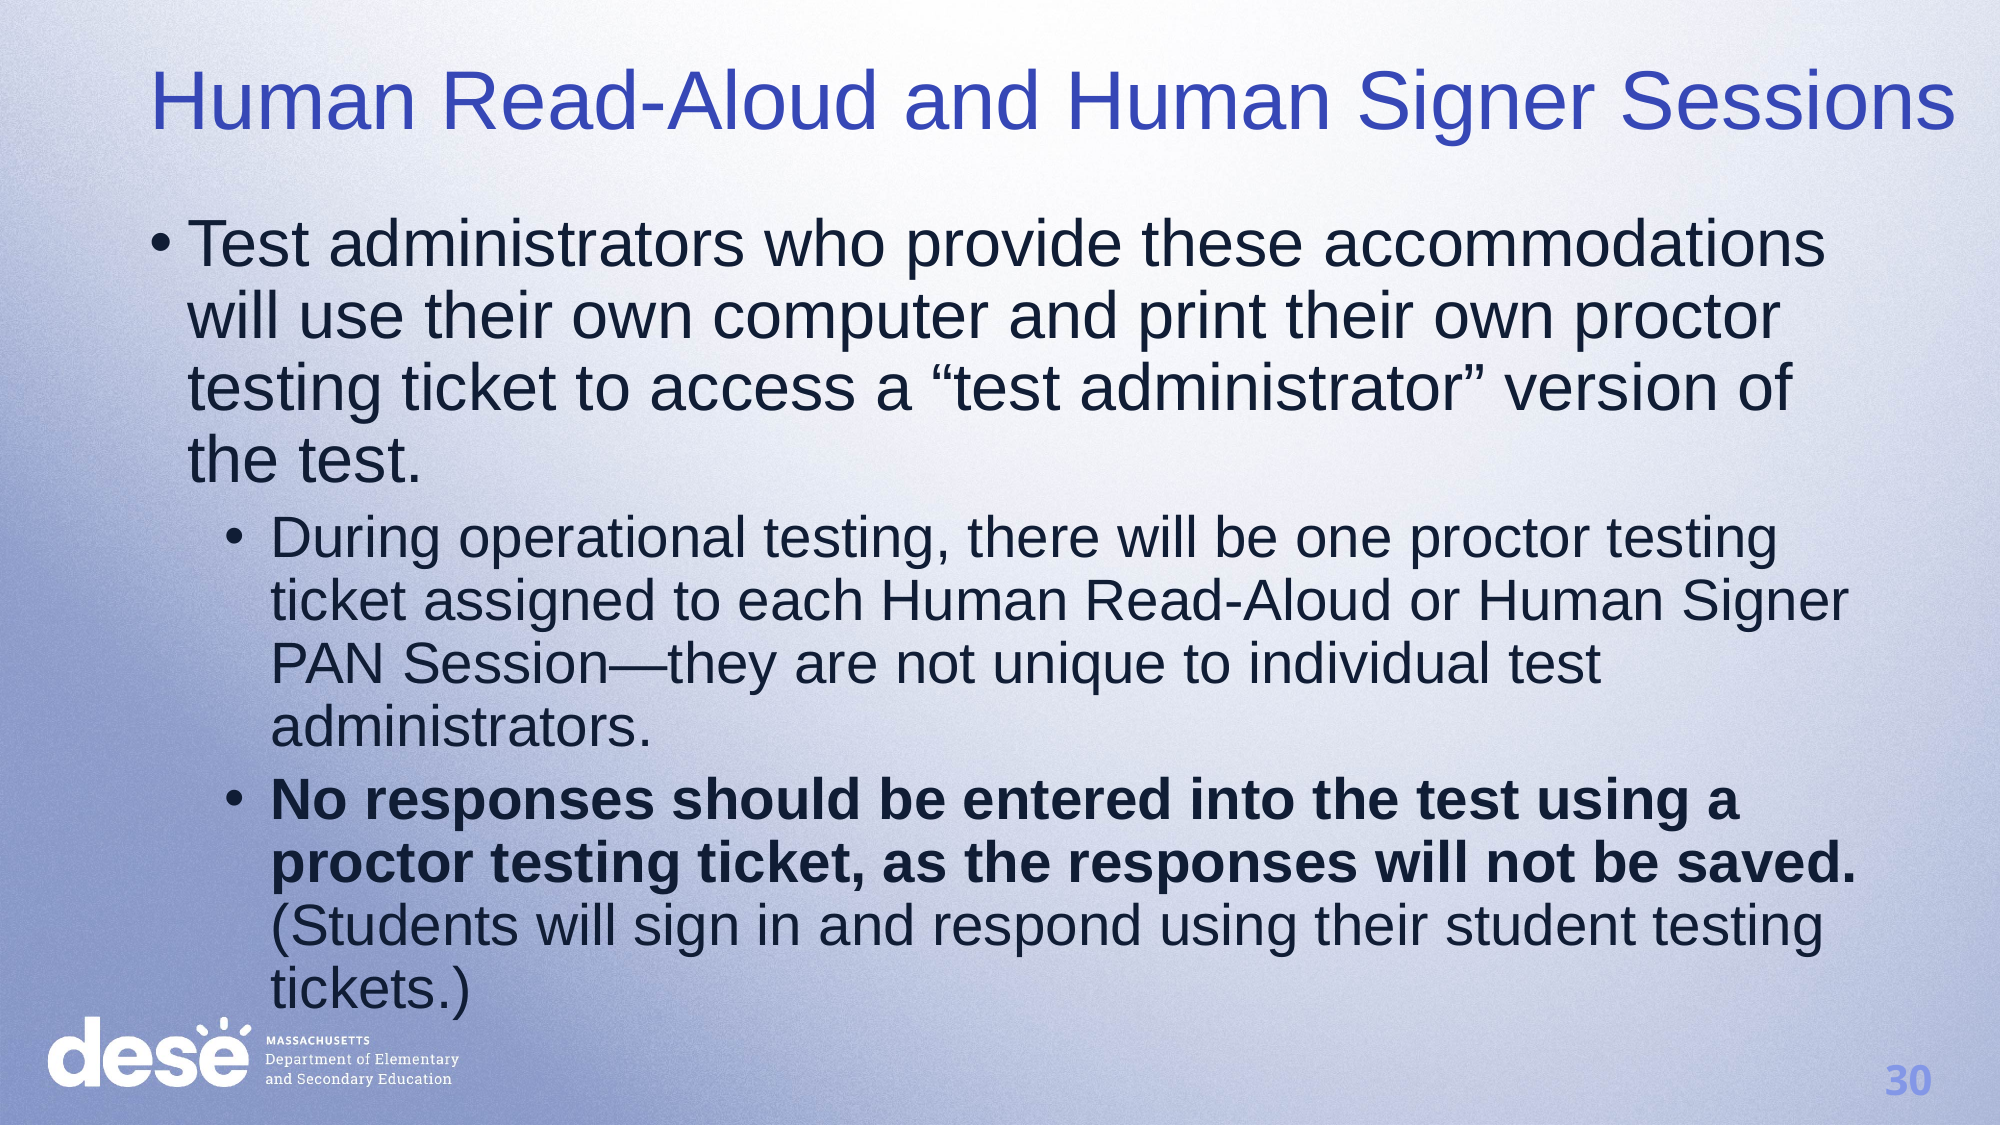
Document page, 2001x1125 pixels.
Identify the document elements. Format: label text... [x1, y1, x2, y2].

list Test administrators who provide these accommodations will use their own computer and print their own proctor testing ticket to access a “test administrator” version of the test. During operational testing, there will be one proctor testing ticket assigned to each Human Read-Aloud or Human Signer PAN Session—they are not unique to individual test administrators. No responses should be entered into the test using a proctor testing ticket, as the responses will not be saved. (Students will sign in and respond using their student testing tickets.) [134, 201, 1898, 1031]
picture [0, 0, 2000, 1125]
title Human Read-Aloud and Human Signer Sessions [134, 47, 2000, 159]
